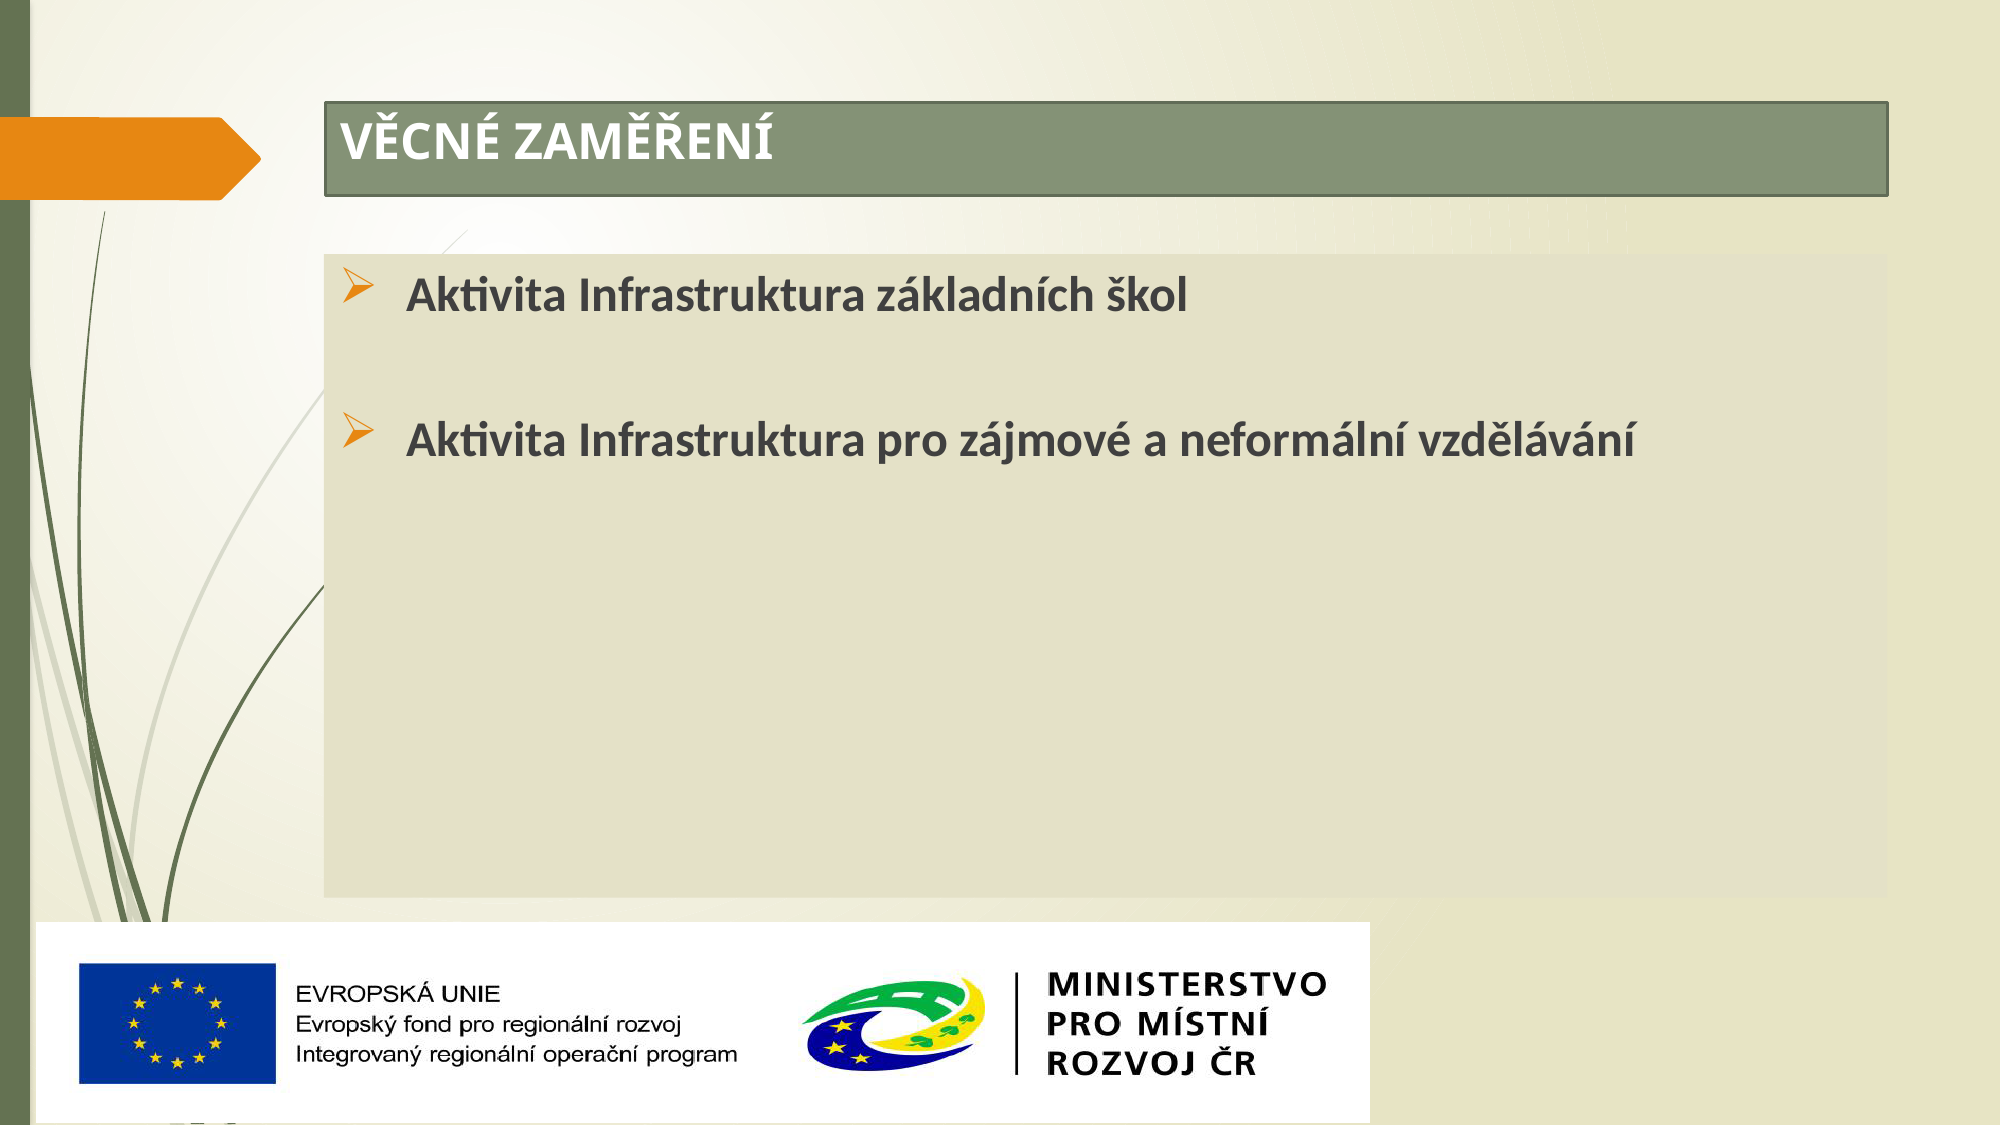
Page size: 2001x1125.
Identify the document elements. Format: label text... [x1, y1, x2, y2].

picture [36, 922, 1370, 1123]
title Věcné zaměření [324, 101, 1889, 197]
list Aktivita Infrastruktura základních škol Aktivita Infrastruktura pro zájmové a neformální vzdělávání [323, 254, 1888, 898]
